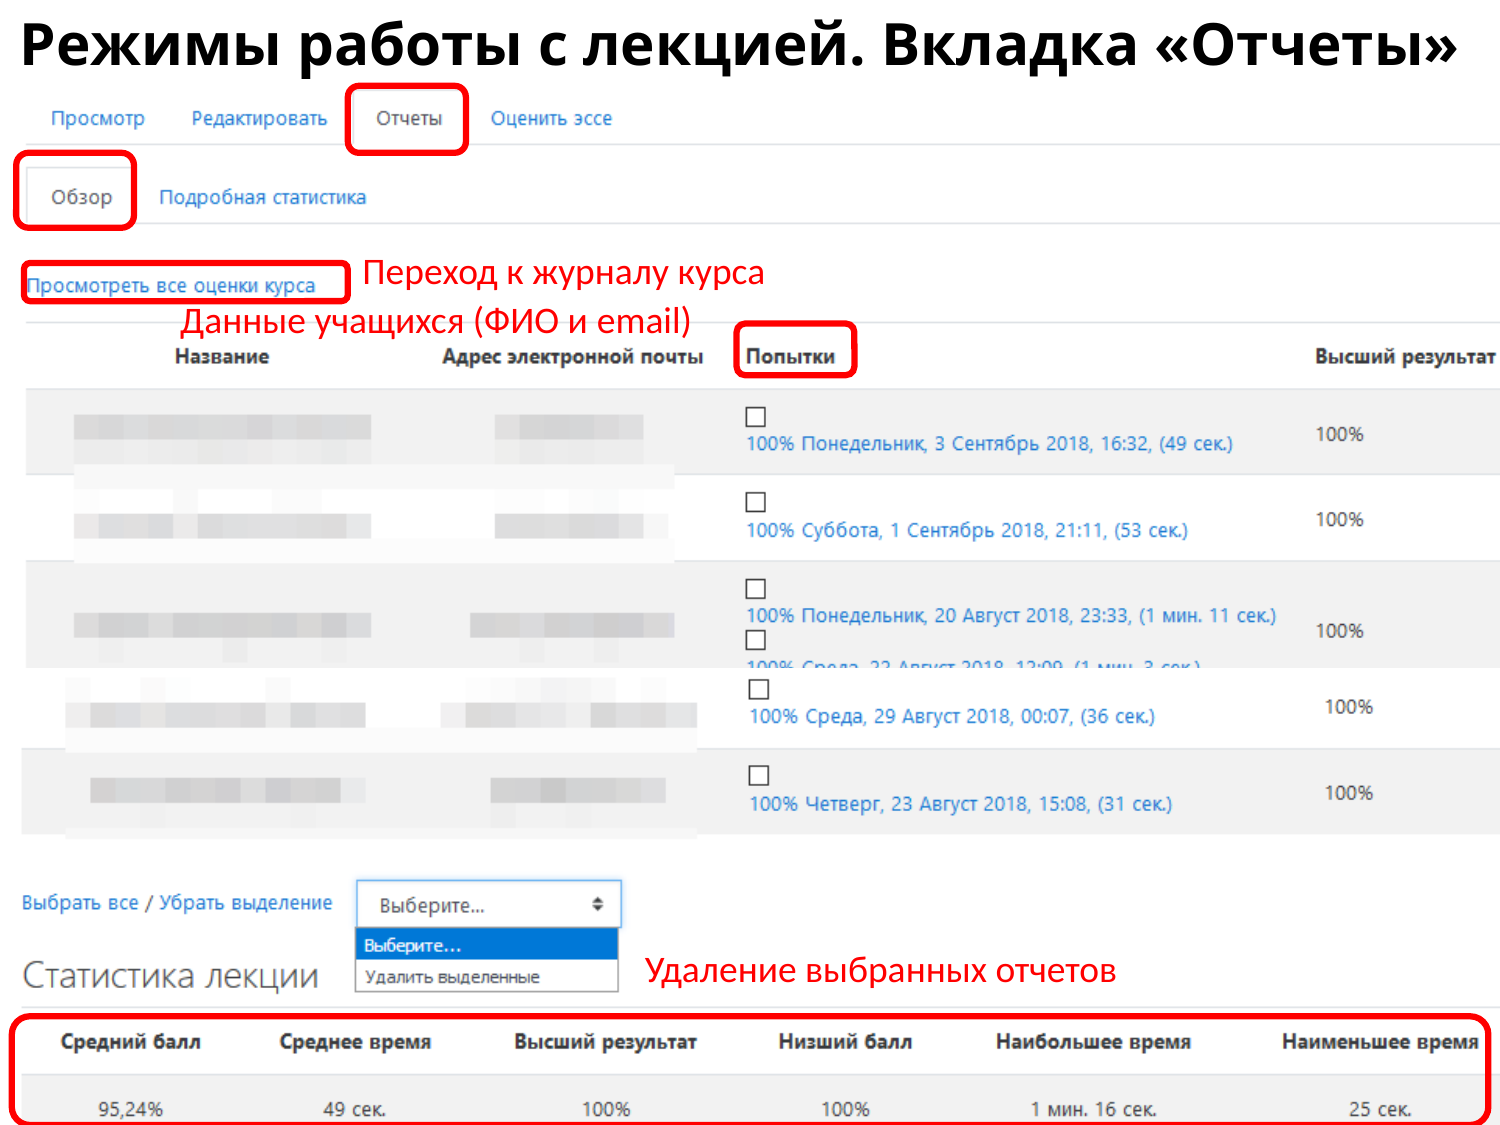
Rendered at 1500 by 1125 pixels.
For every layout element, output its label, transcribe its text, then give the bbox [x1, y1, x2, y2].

text_box Режимы работы с лекцией. Вкладка «Отчеты» [5, 0, 1475, 85]
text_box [0, 85, 1500, 1125]
